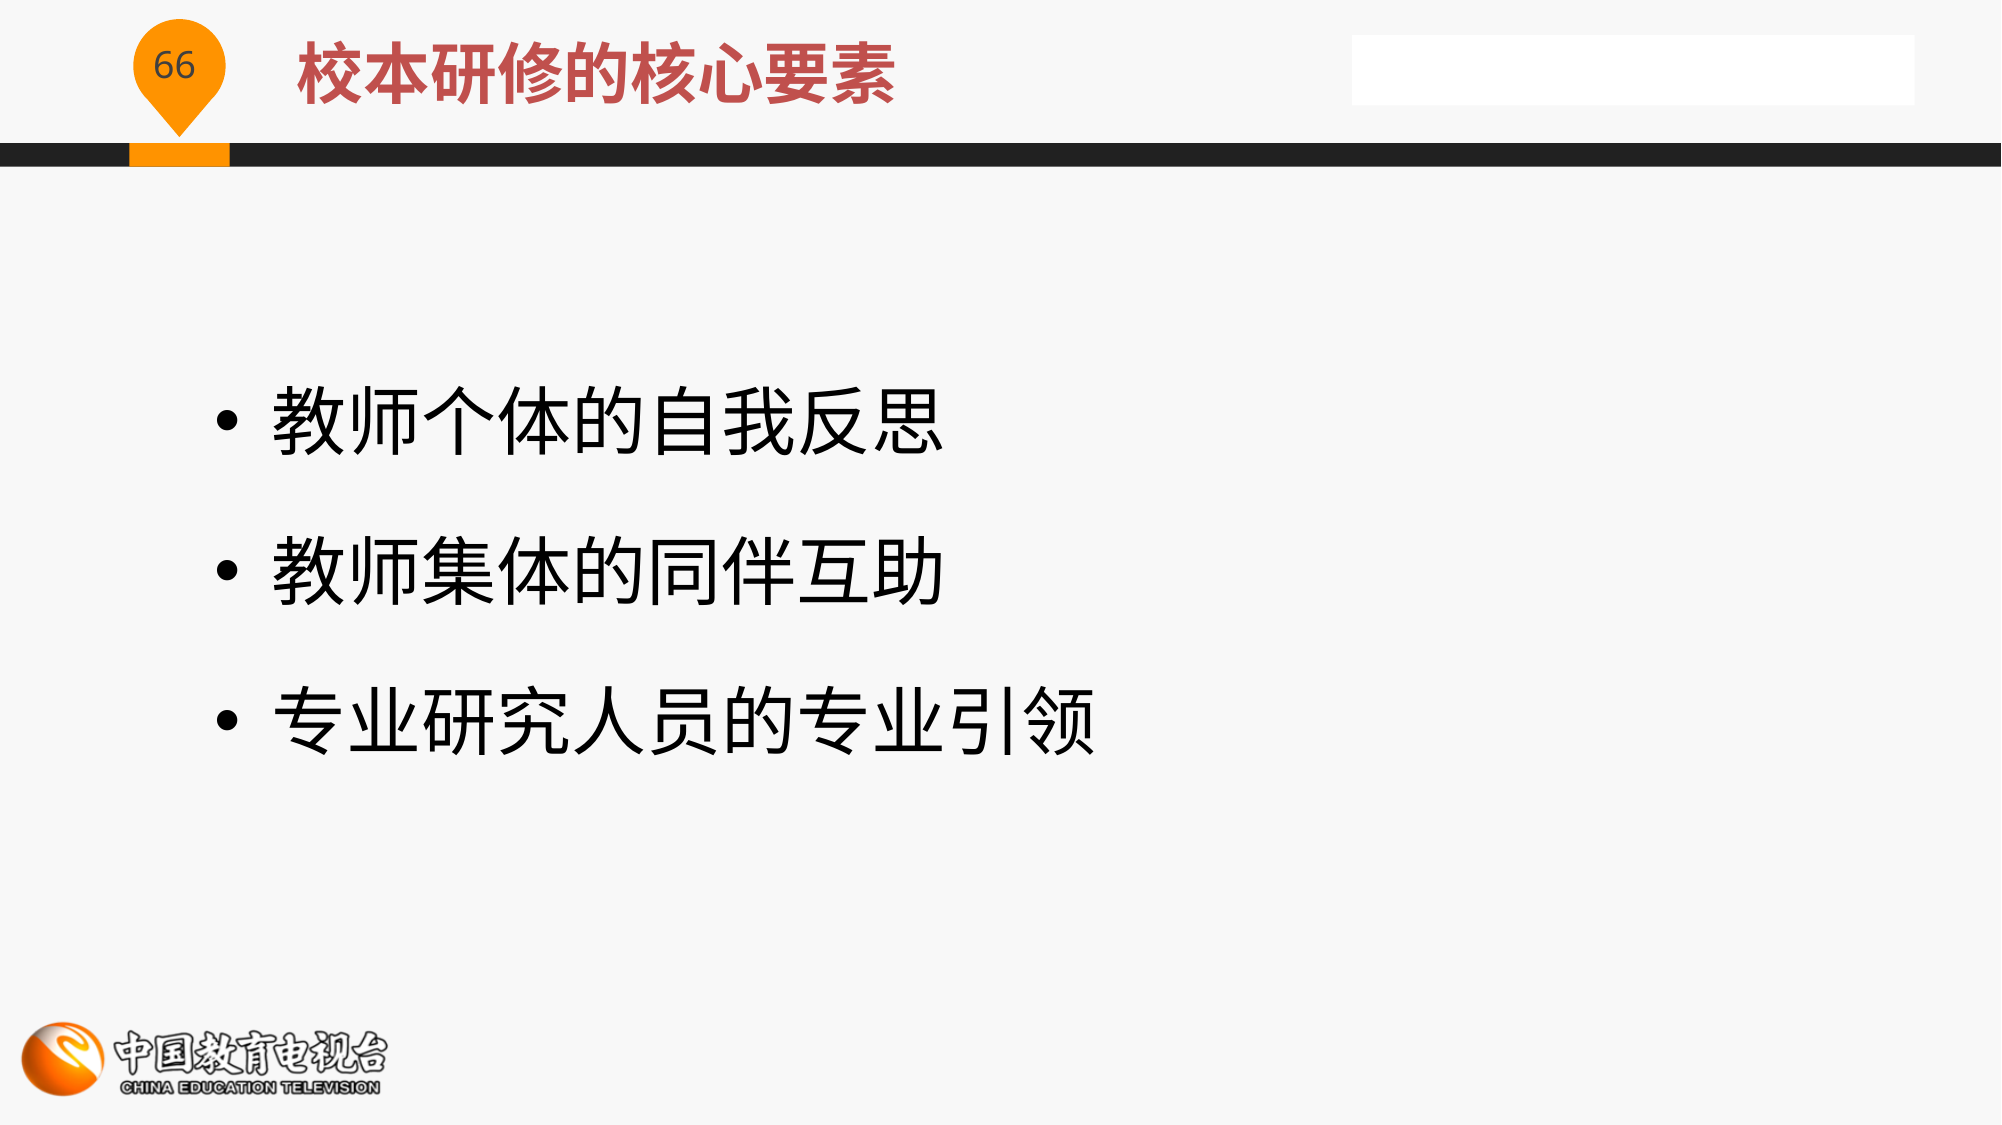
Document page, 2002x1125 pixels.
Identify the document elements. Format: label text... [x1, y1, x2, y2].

picture [0, 949, 476, 1125]
list 教师个体的自我反思 教师集体的同伴互助 专业研究人员的专业引领 [200, 187, 1947, 913]
title 校本研修的核心要素 [100, 23, 1095, 108]
